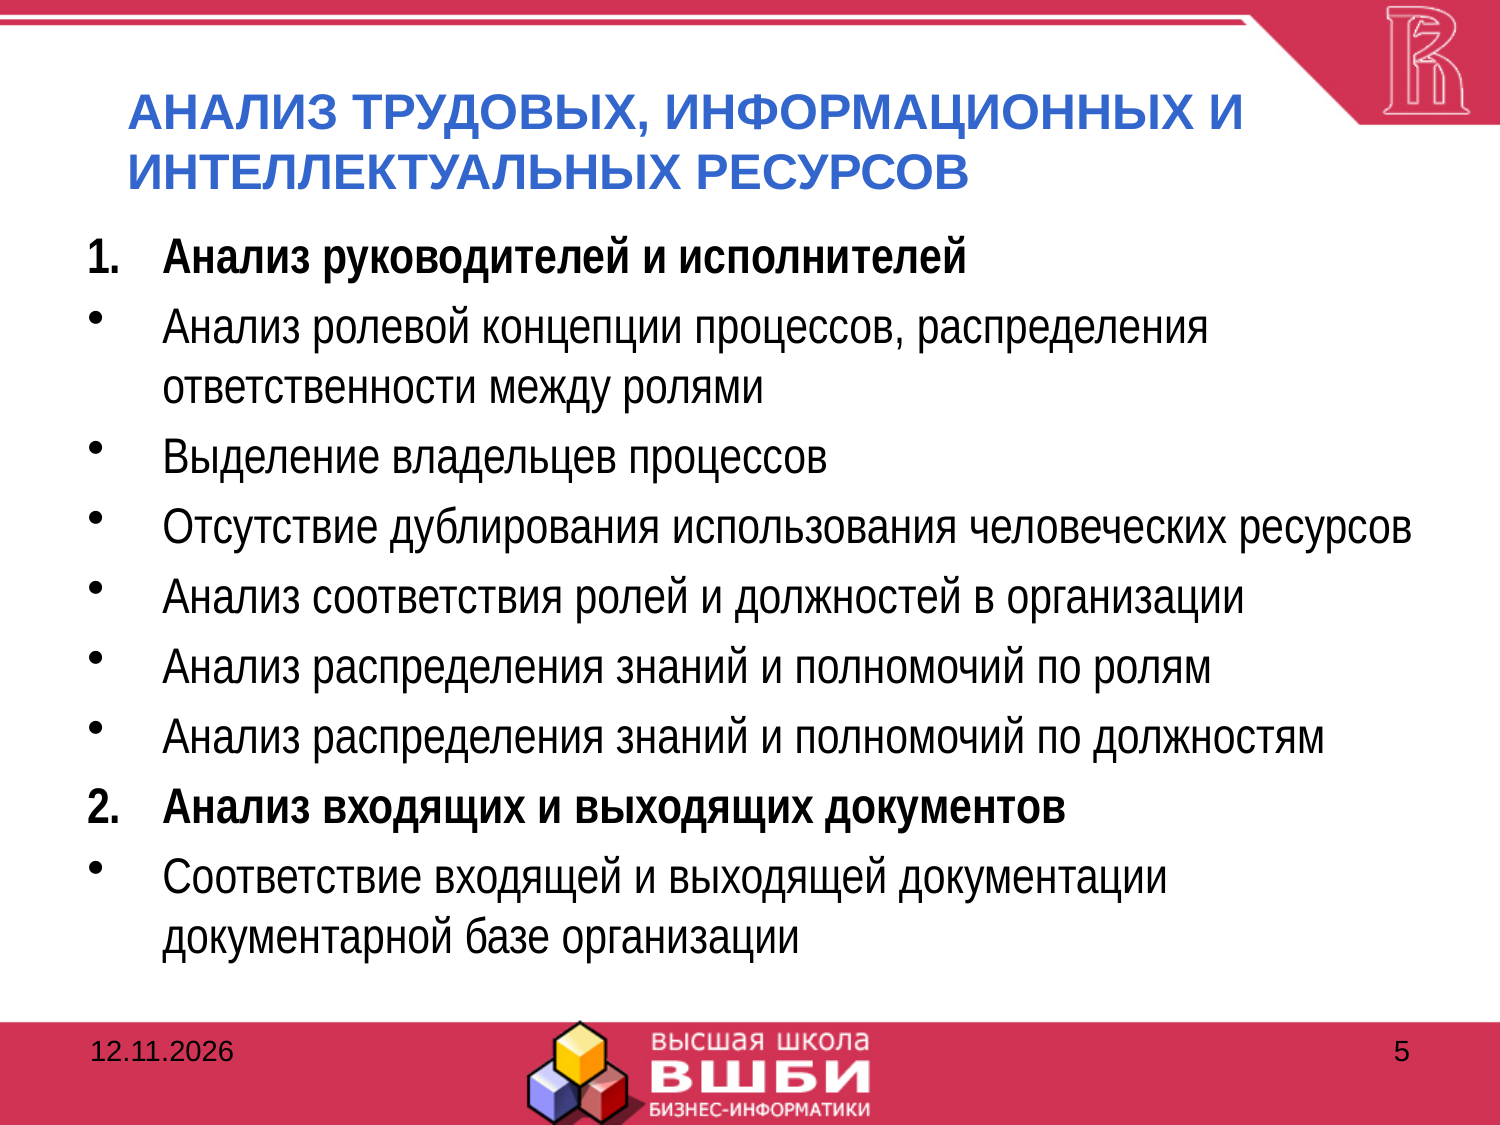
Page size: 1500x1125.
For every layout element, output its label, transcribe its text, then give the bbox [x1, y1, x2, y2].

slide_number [75, 1024, 425, 1103]
list Анализ руководителей и исполнителей Анализ ролевой концепции процессов, распределения ответственности между ролями Выделение владельцев процессов Отсутствие дублирования использования человеческих ресурсов Анализ соответствия ролей и должностей в организации Анализ распределения знаний и полномочий по ролям Анализ распределения знаний и полномочий по должностям Анализ входящих и выходящих документов Соответствие входящей и выходящей документации документарной базе организации [72, 216, 1445, 990]
slide_number 5 [1074, 1024, 1425, 1103]
picture [0, 0, 1500, 1125]
title АНАЛИЗ ТРУДОВЫХ, ИНФОРМАЦИОННЫХ И ИНТЕЛЛЕКТУАЛЬНЫХ РЕСУРСОВ [112, 62, 1280, 216]
